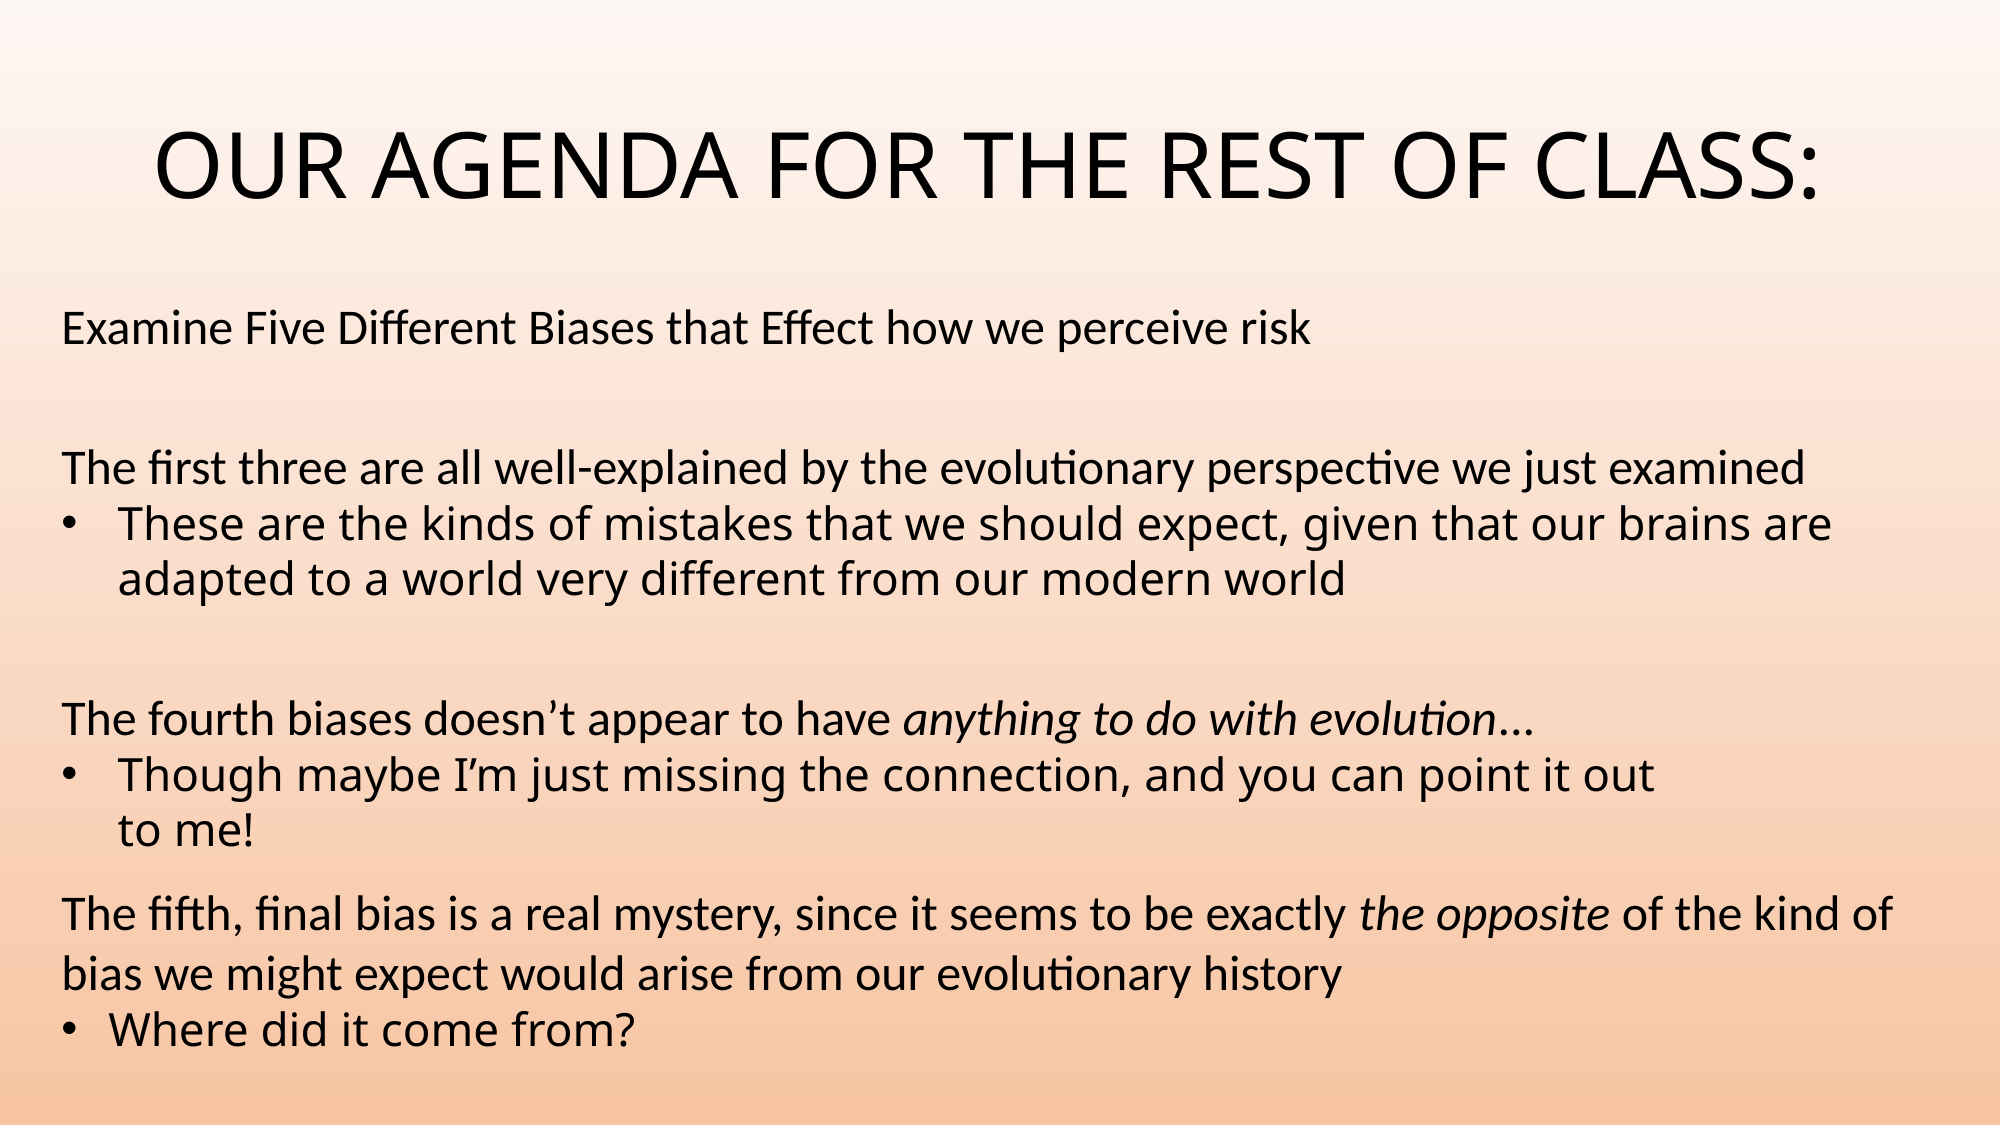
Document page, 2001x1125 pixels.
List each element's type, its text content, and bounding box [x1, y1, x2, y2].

text_box The fourth biases doesn’t appear to have anything to do with evolution... Though maybe I’m just missing the connection, and you can point it out to me! [46, 677, 1709, 863]
text_box The fifth, final bias is a real mystery, since it seems to be exactly the opposite of the kind of bias we might expect would arise from our evolutionary history Where did it come from? [46, 873, 1934, 1063]
text_box Examine Five Different Biases that Effect how we perceive risk [46, 287, 1792, 363]
text_box The first three are all well-explained by the evolutionary perspective we just examined These are the kinds of mistakes that we should expect, given that our brains are adapted to a world very different from our modern world [46, 427, 1977, 612]
title OUR AGENDA FOR THE REST OF CLASS: [137, 59, 1863, 278]
